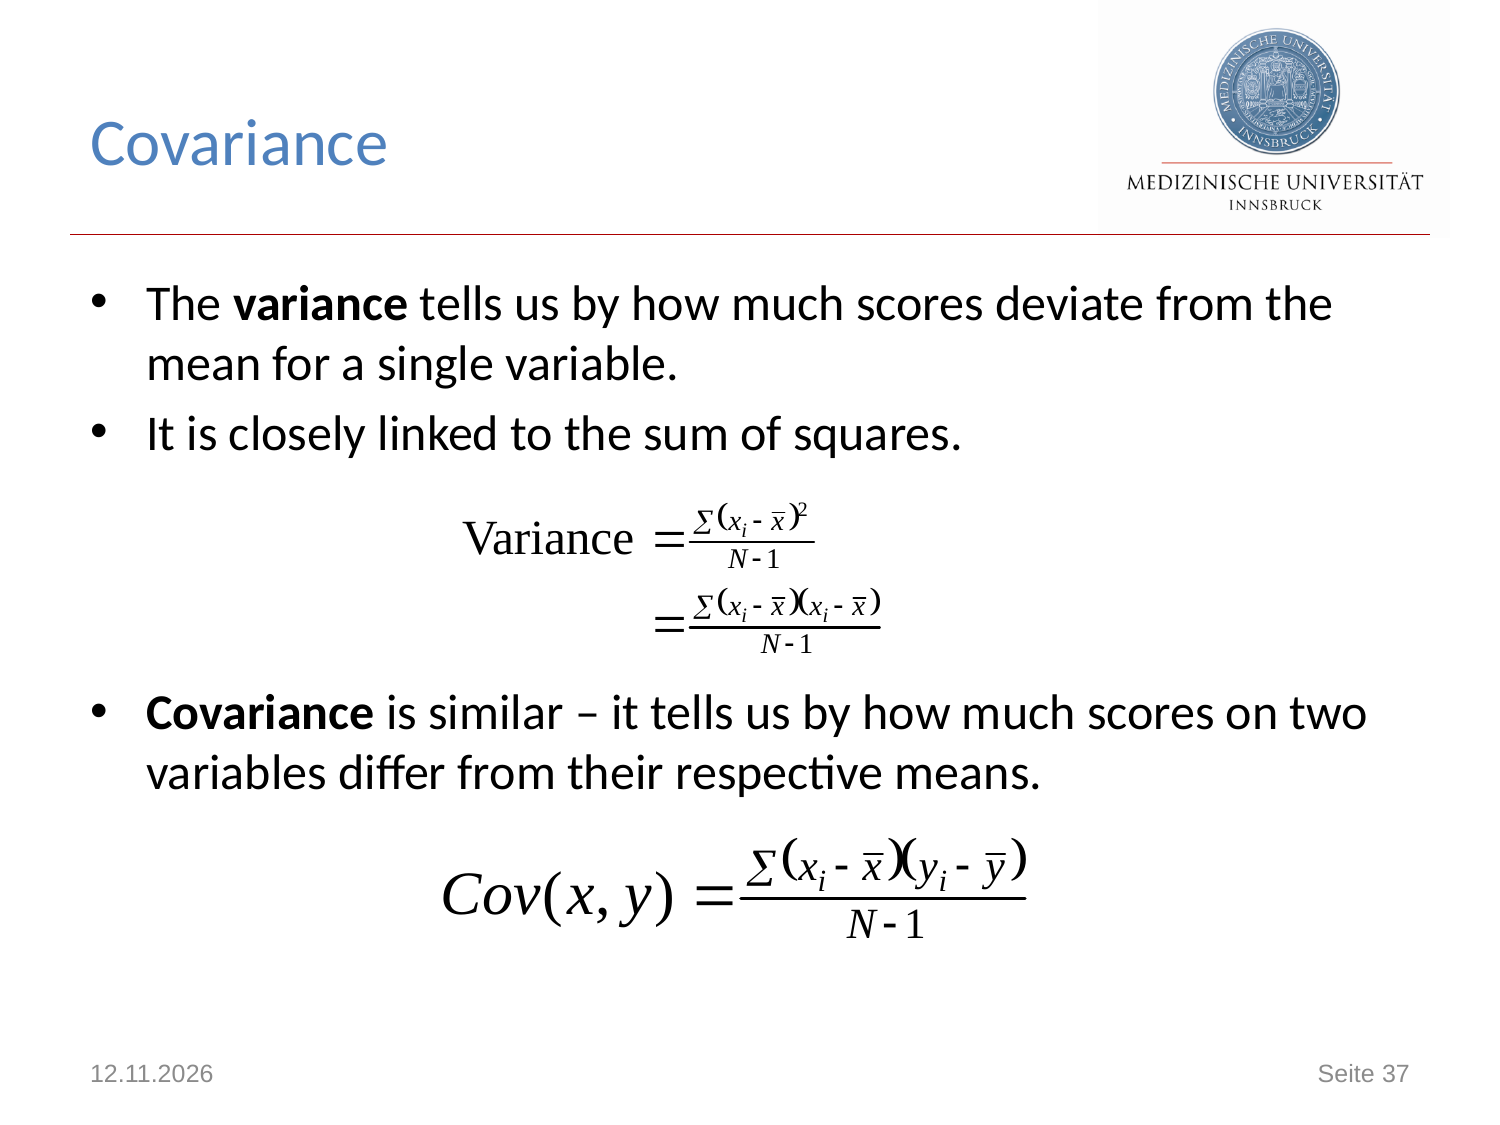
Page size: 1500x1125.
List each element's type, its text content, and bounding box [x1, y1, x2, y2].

picture [1098, 0, 1450, 238]
title Covariance [75, 45, 1090, 233]
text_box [454, 491, 891, 664]
list The variance tells us by how much scores deviate from the mean for a single variable. It is closely linked to the sum of squares. Covariance is similar – it tells us by how much scores on two variables differ from their respective means. [75, 262, 1425, 1043]
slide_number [75, 1042, 425, 1103]
slide_number Seite 37 [1074, 1042, 1425, 1103]
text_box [430, 833, 1039, 958]
